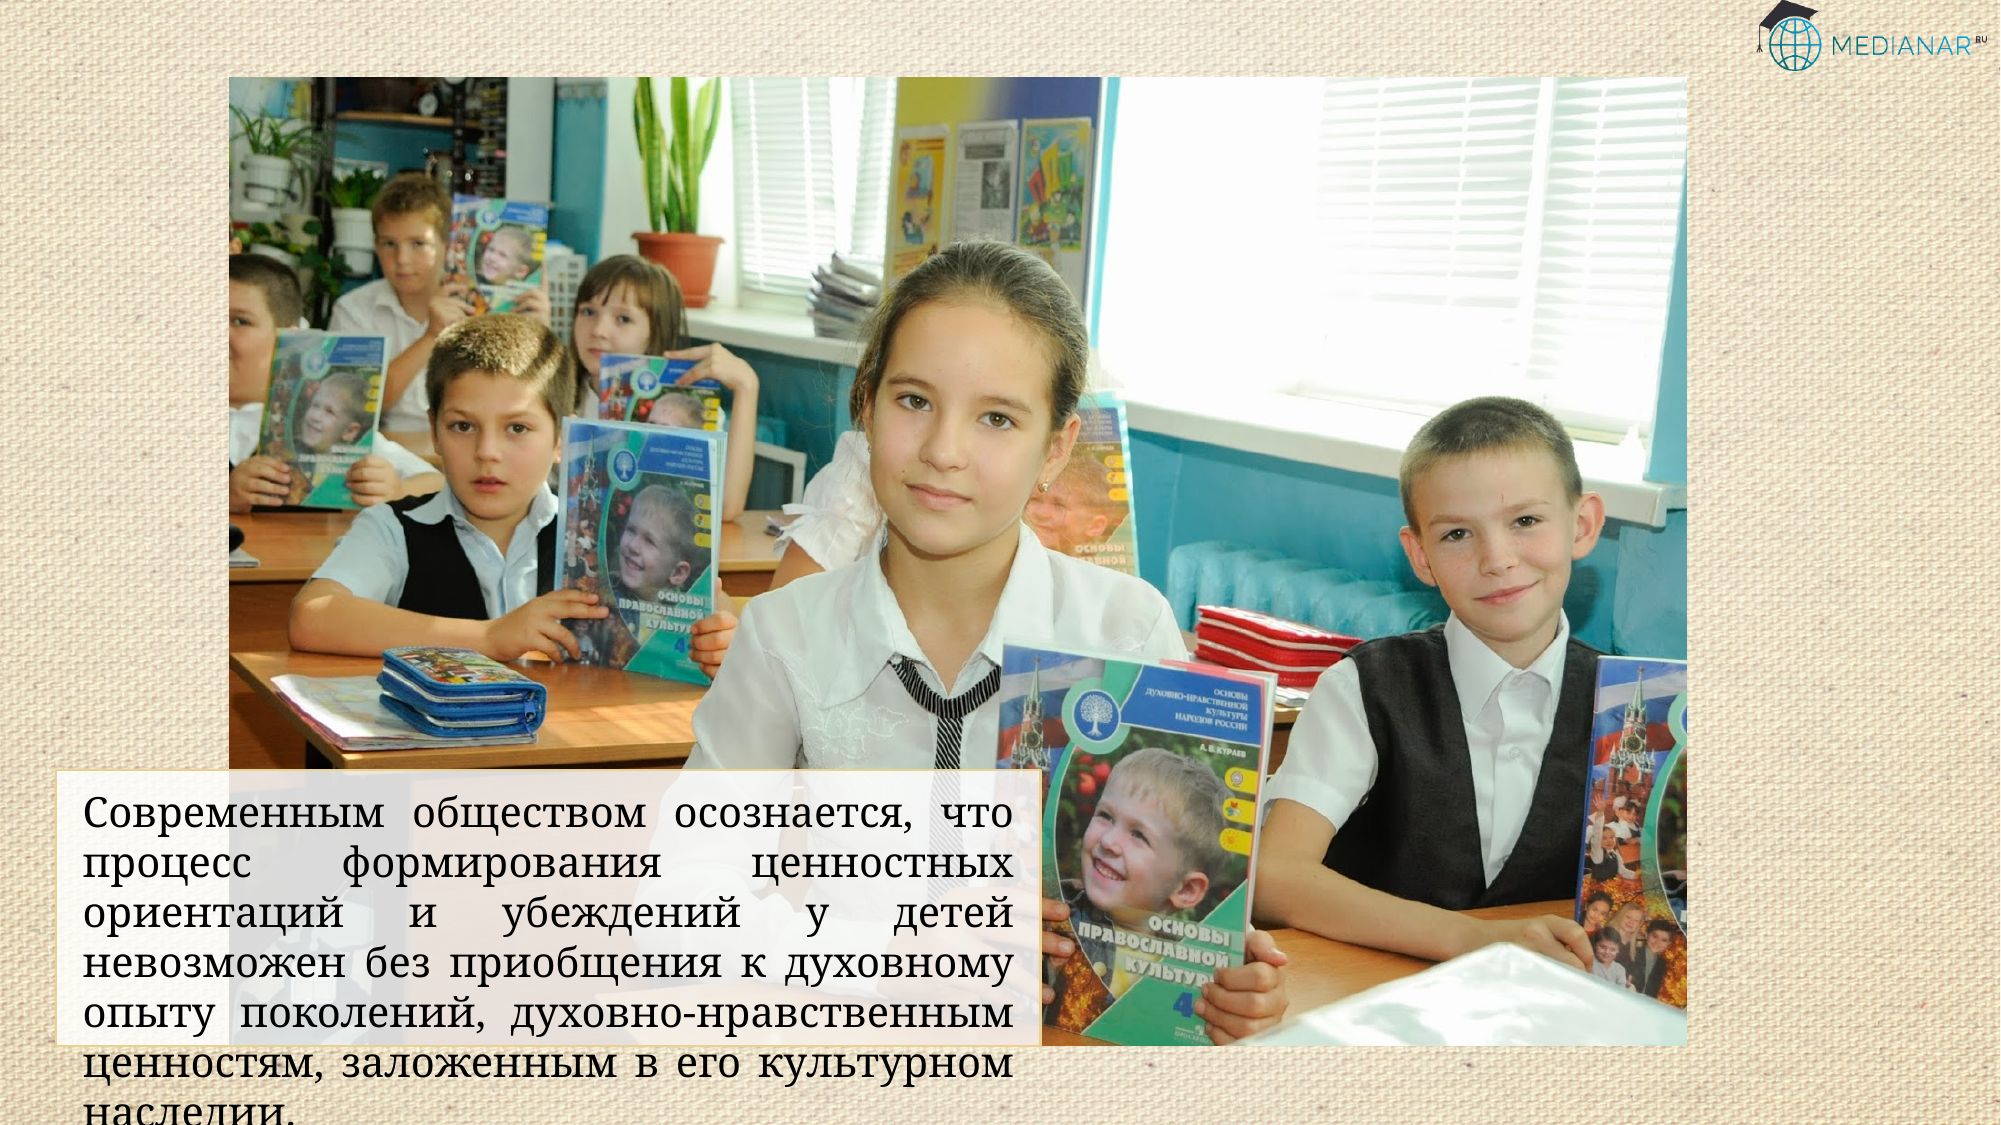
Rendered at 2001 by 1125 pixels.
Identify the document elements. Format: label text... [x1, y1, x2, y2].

text_box Современным обществом осознается, что процесс формирования ценностных ориентаций и убеждений у детей невозможен без приобщения к духовному опыту поколений, духовно-нравственным ценностям, заложенным в его культурном наследии. [67, 778, 1029, 1125]
text_box [55, 769, 229, 1047]
picture [0, 0, 2001, 1125]
